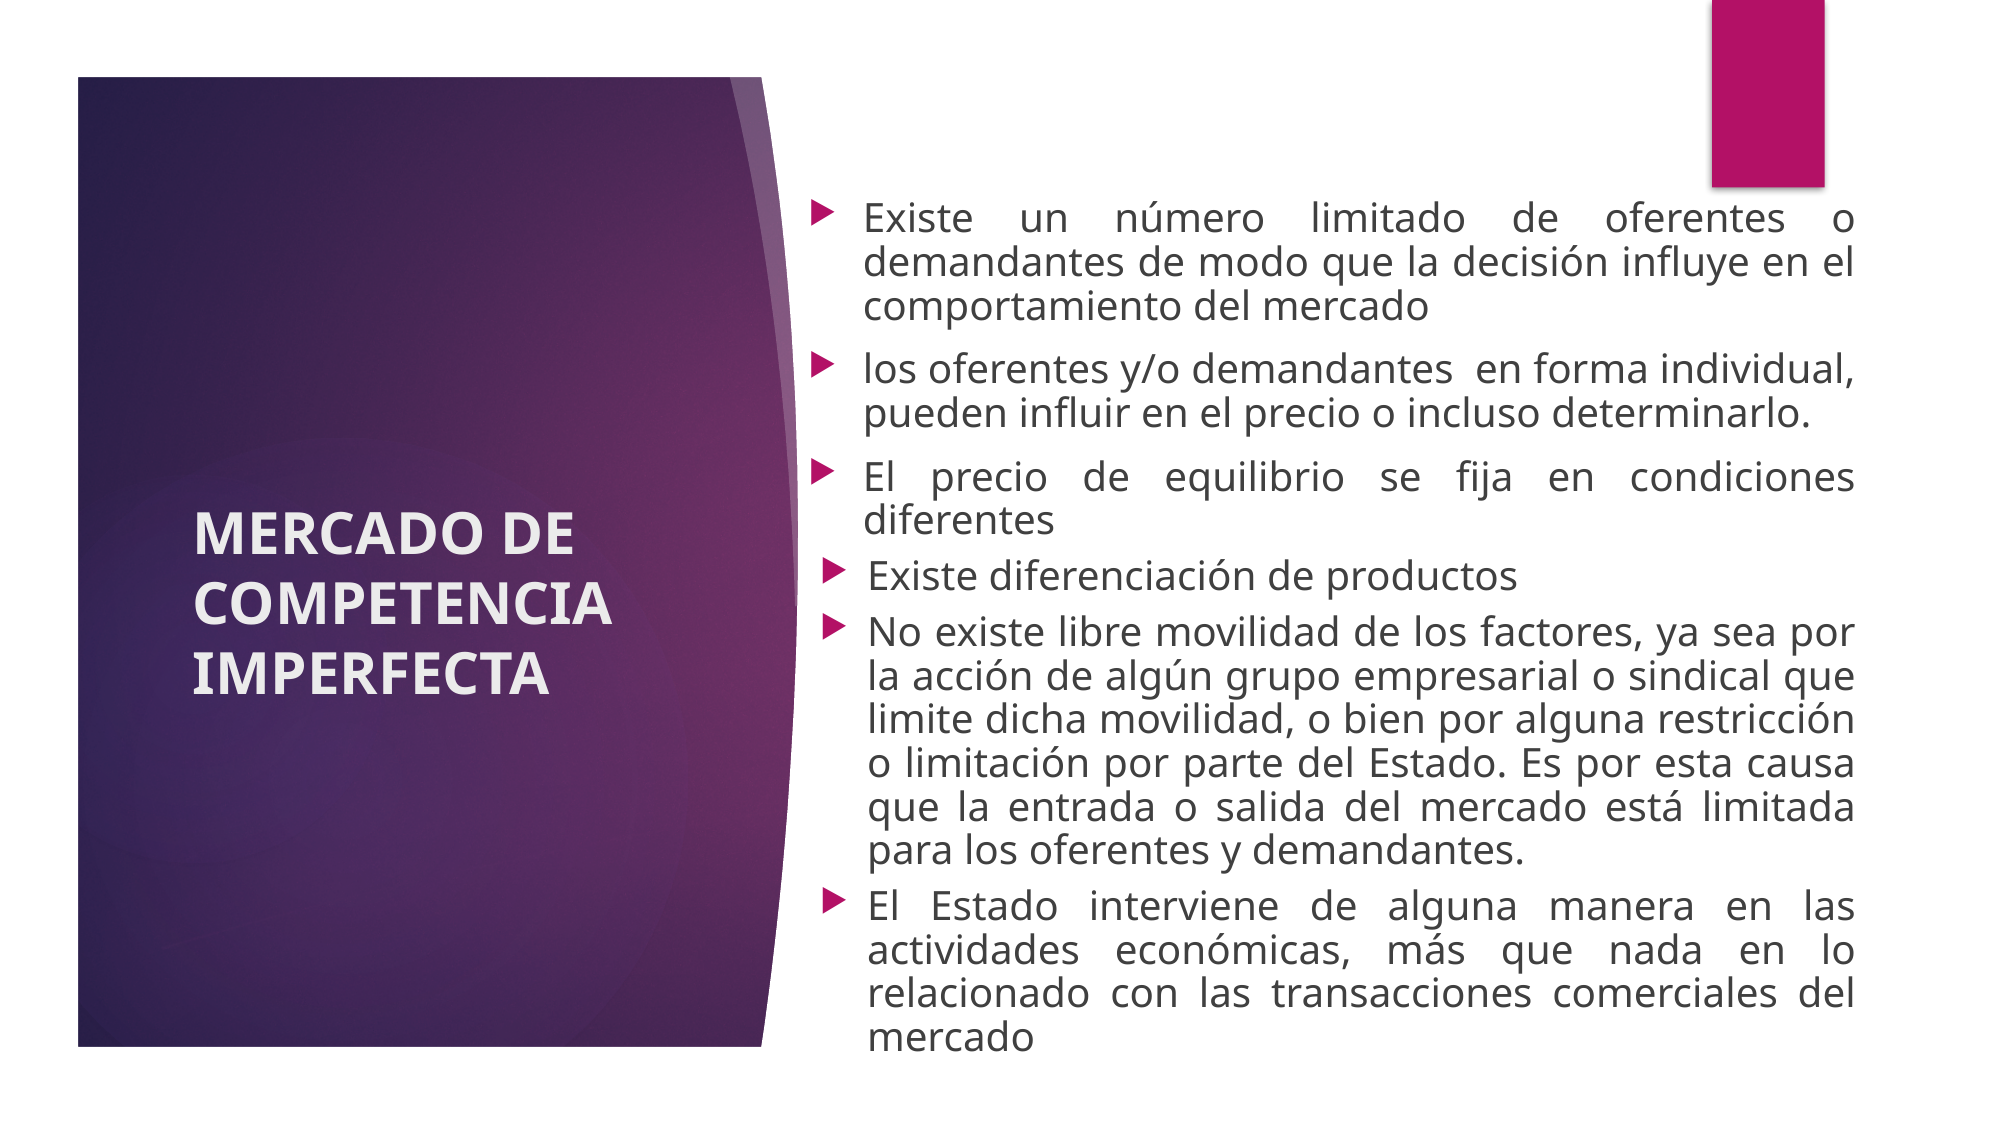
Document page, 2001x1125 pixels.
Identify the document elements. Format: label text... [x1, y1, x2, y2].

title MERCADO DE COMPETENCIA IMPERFECTA [177, 347, 689, 714]
list Existe un número limitado de oferentes o demandantes de modo que la decisión influye en el comportamiento del mercado los oferentes y/o demandantes en forma individual, pueden influir en el precio o incluso determinarlo. El precio de equilibrio se fija en condiciones diferentes Existe diferenciación de productos No existe libre movilidad de los factores, ya sea por la acción de algún grupo empresarial o sindical que limite dicha movilidad, o bien por alguna restricción o limitación por parte del Estado. Es por esta causa que la entrada o salida del mercado está limitada para los oferentes y demandantes. El Estado interviene de alguna manera en las actividades económicas, más que nada en lo relacionado con las transacciones comerciales del mercado [793, 181, 1873, 1125]
